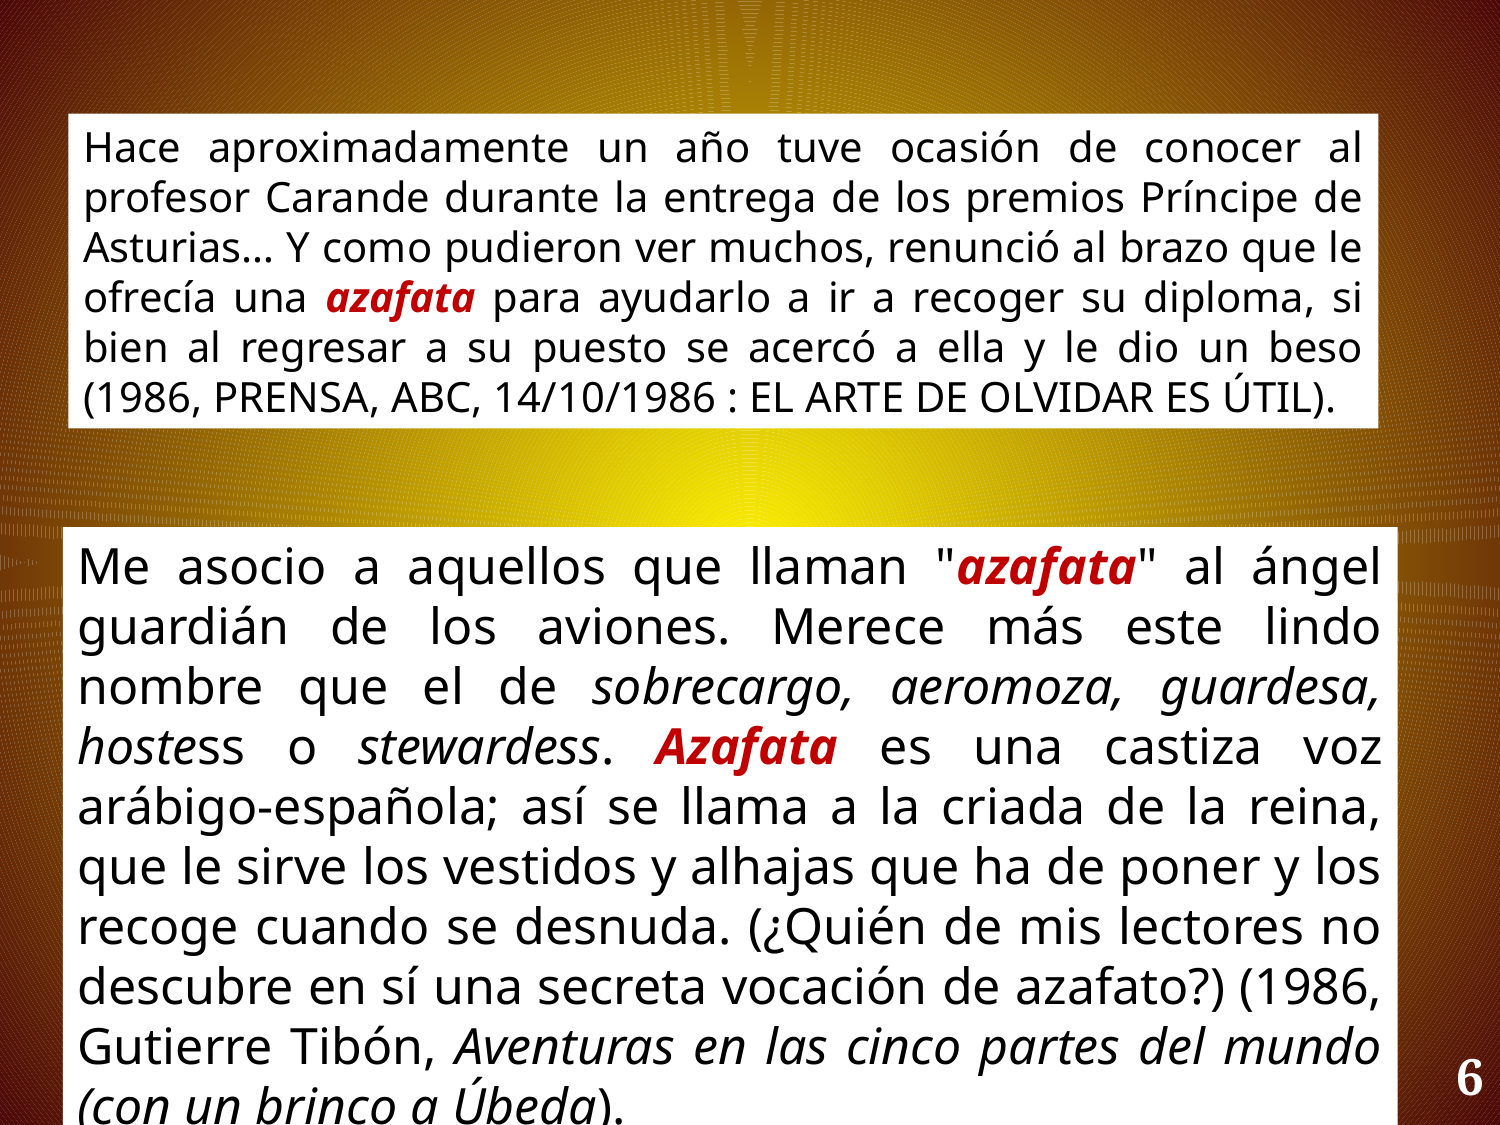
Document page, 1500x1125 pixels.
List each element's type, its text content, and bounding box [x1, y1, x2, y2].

text_box Hace aproximadamente un año tuve ocasión de conocer al profesor Carande durante la entrega de los premios Príncipe de Asturias… Y como pudieron ver muchos, renunció al brazo que le ofrecía una azafata para ayudarlo a ir a recoger su diploma, si bien al regresar a su puesto se acercó a ella y le dio un beso (1986, PRENSA, ABC, 14/10/1986 : EL ARTE DE OLVIDAR ES ÚTIL). [68, 113, 1379, 429]
text_box Me asocio a aquellos que llaman "azafata" al ángel guardián de los aviones. Merece más este lindo nombre que el de sobrecargo, aeromoza, guardesa, hostess o stewardess. Azafata es una castiza voz arábigo-española; así se llama a la criada de la reina, que le sirve los vestidos y alhajas que ha de poner y los recoge cuando se desnuda. (¿Quién de mis lectores no descubre en sí una secreta vocación de azafato?) (1986, Gutierre Tibón, Aventuras en las cinco partes del mundo (con un brinco a Úbeda). [62, 527, 1398, 1125]
text_box 6 [1441, 1037, 1496, 1116]
